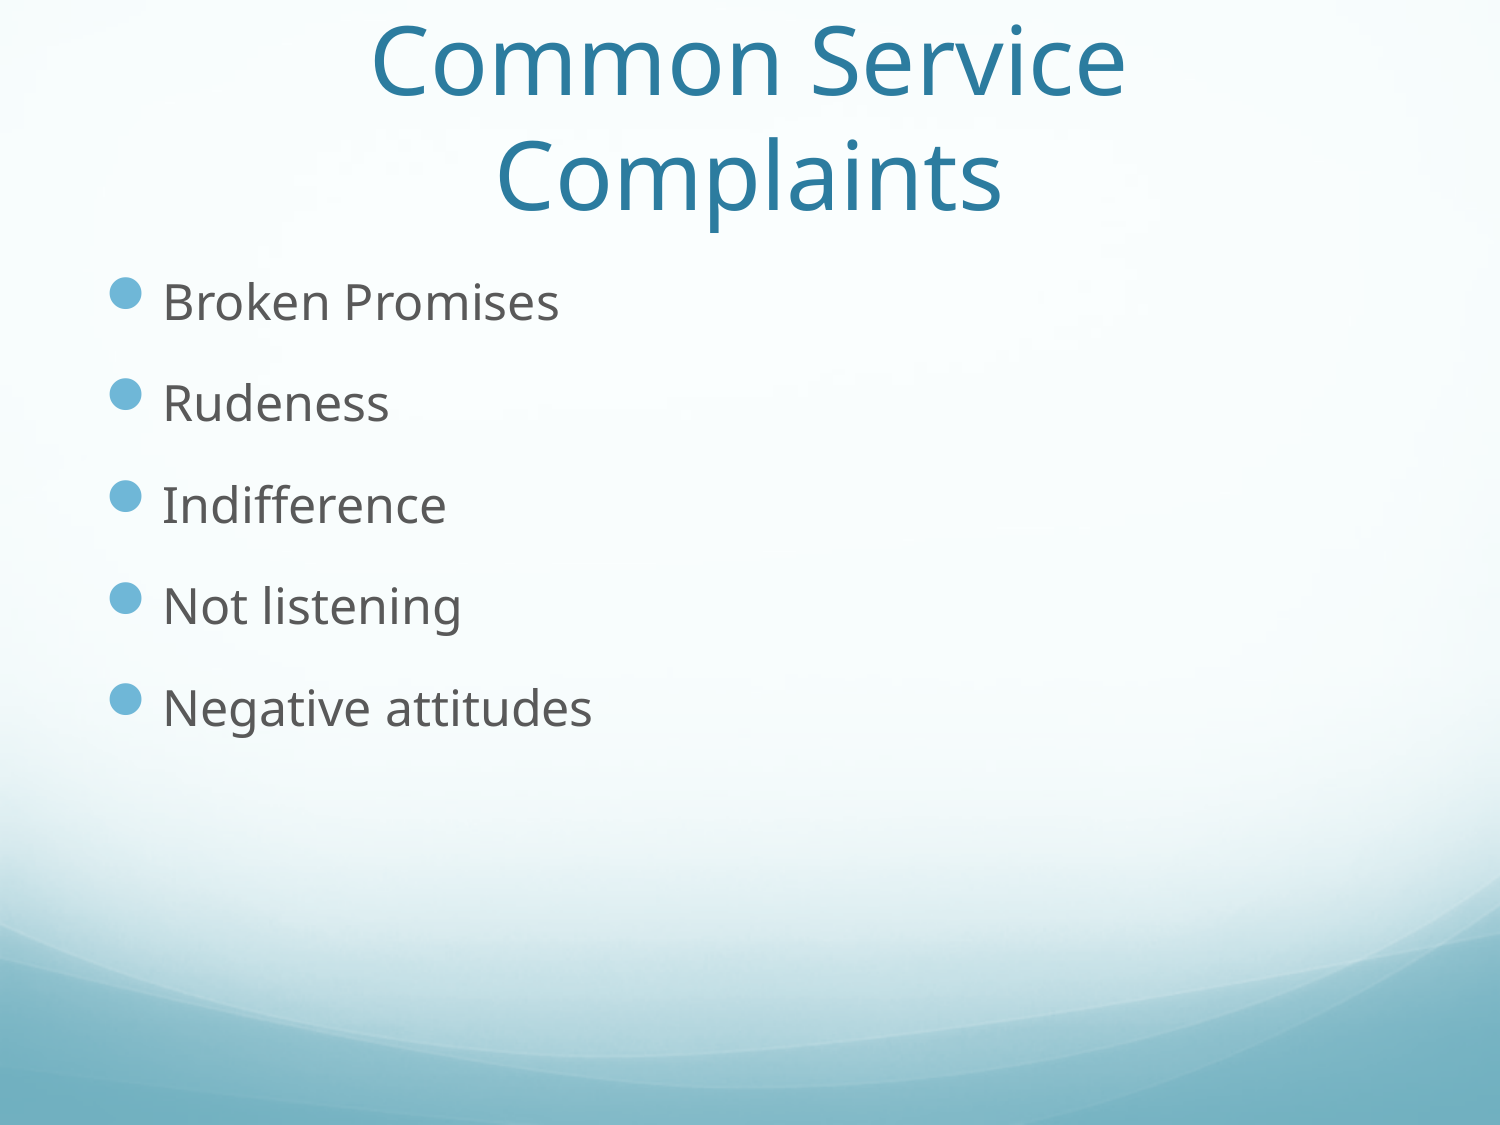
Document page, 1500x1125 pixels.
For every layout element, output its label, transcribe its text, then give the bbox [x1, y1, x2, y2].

list Broken Promises Rudeness Indifference Not listening Negative attitudes [90, 262, 1410, 975]
title Common Service Complaints [90, 17, 1410, 237]
